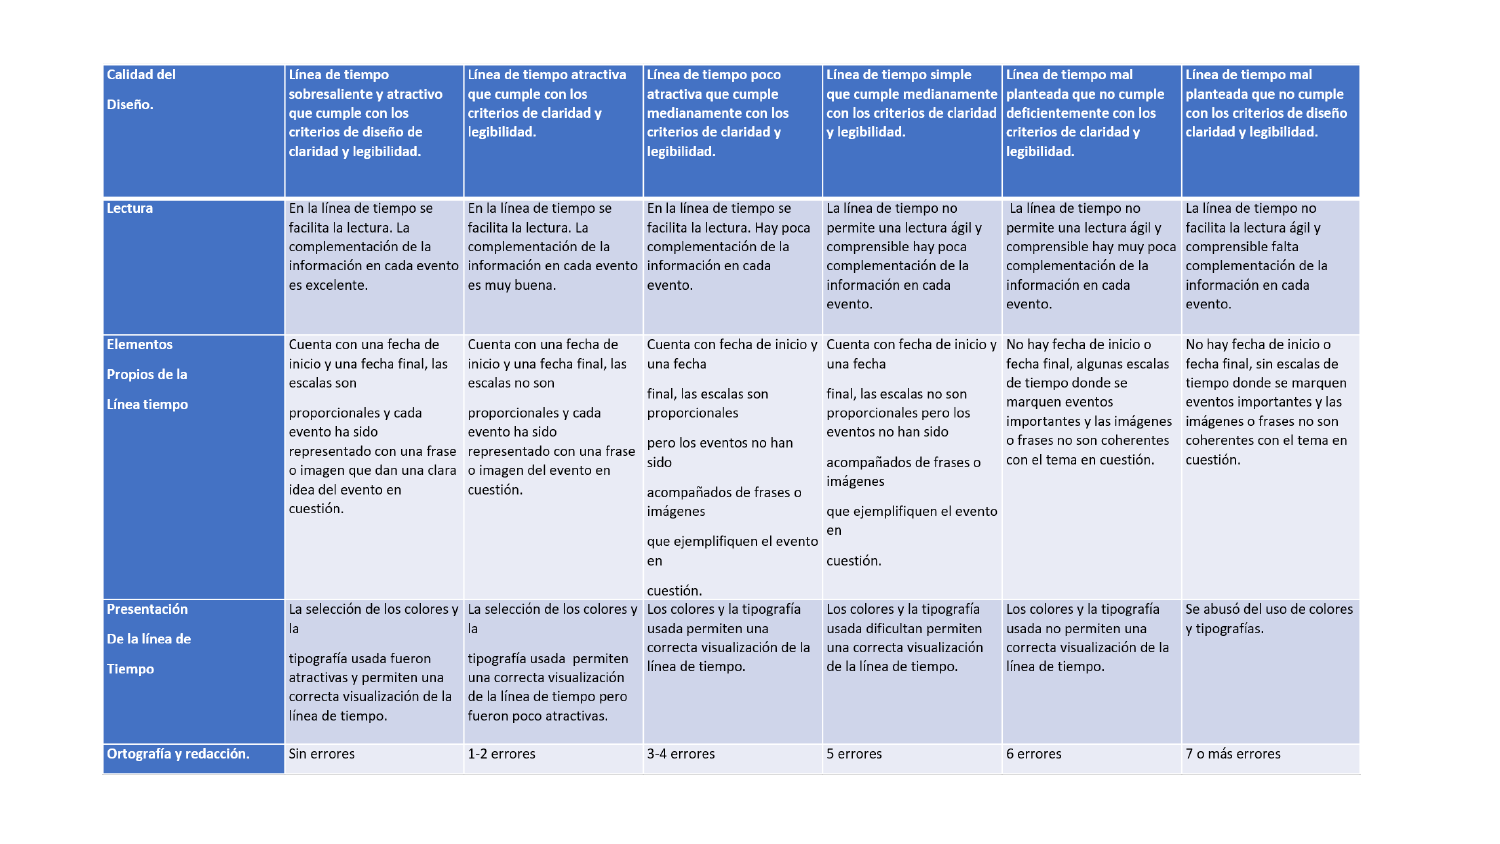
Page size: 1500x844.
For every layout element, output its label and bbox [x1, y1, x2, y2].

picture [102, 60, 1363, 776]
